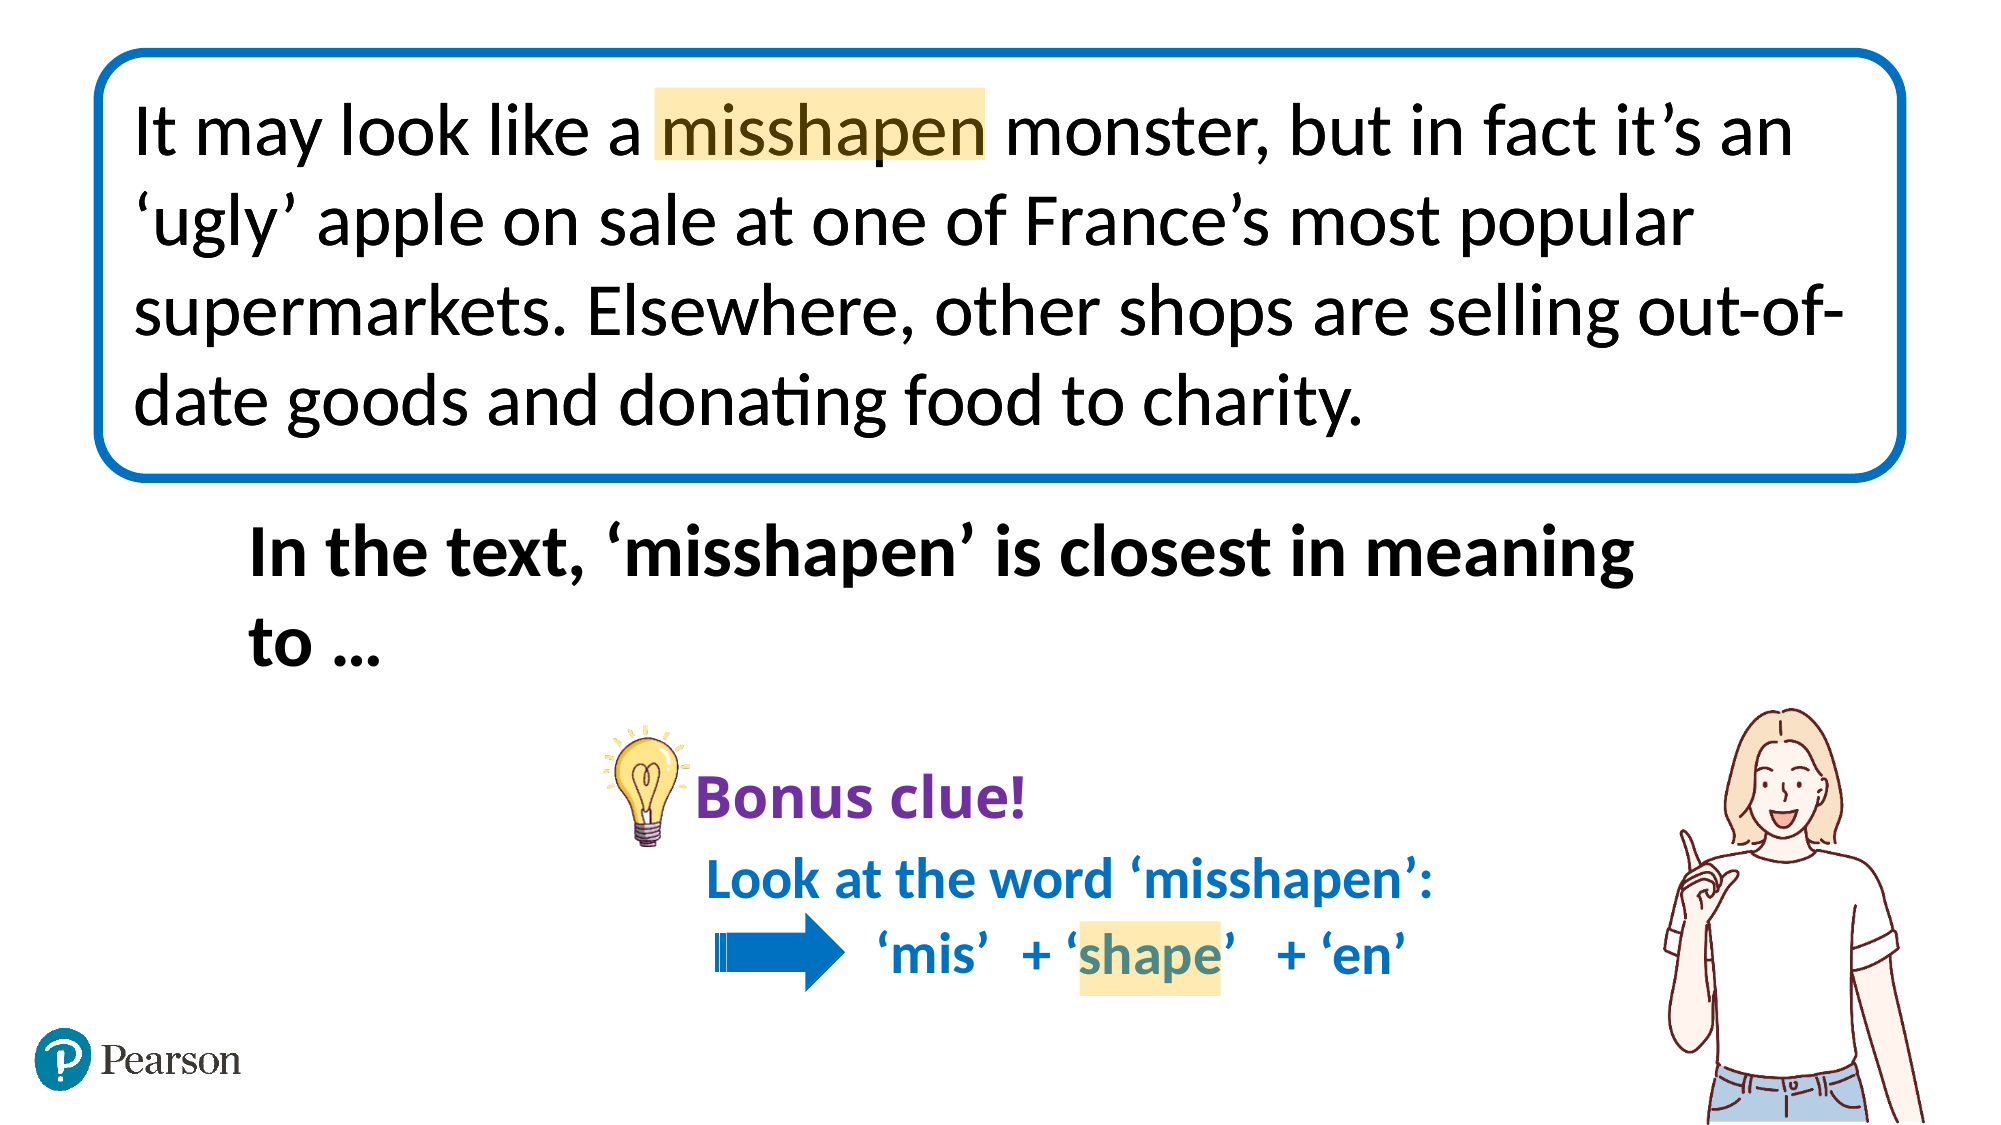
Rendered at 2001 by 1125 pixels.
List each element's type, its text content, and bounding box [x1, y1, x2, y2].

text_box ‘mis’ [861, 907, 1069, 993]
picture [6, 999, 269, 1119]
text_box [720, 912, 846, 992]
text_box [1079, 920, 1222, 997]
text_box + ‘en’ [1262, 908, 1425, 994]
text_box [98, 52, 1923, 479]
text_box In the text, ‘misshapen’ is closest in meaning to … [233, 493, 1808, 689]
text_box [598, 725, 1180, 850]
text_box + ‘shape’ [1007, 908, 1262, 994]
text_box [715, 933, 719, 972]
text_box Look at the word ‘misshapen’: [678, 832, 1460, 988]
picture [1663, 708, 1925, 1125]
